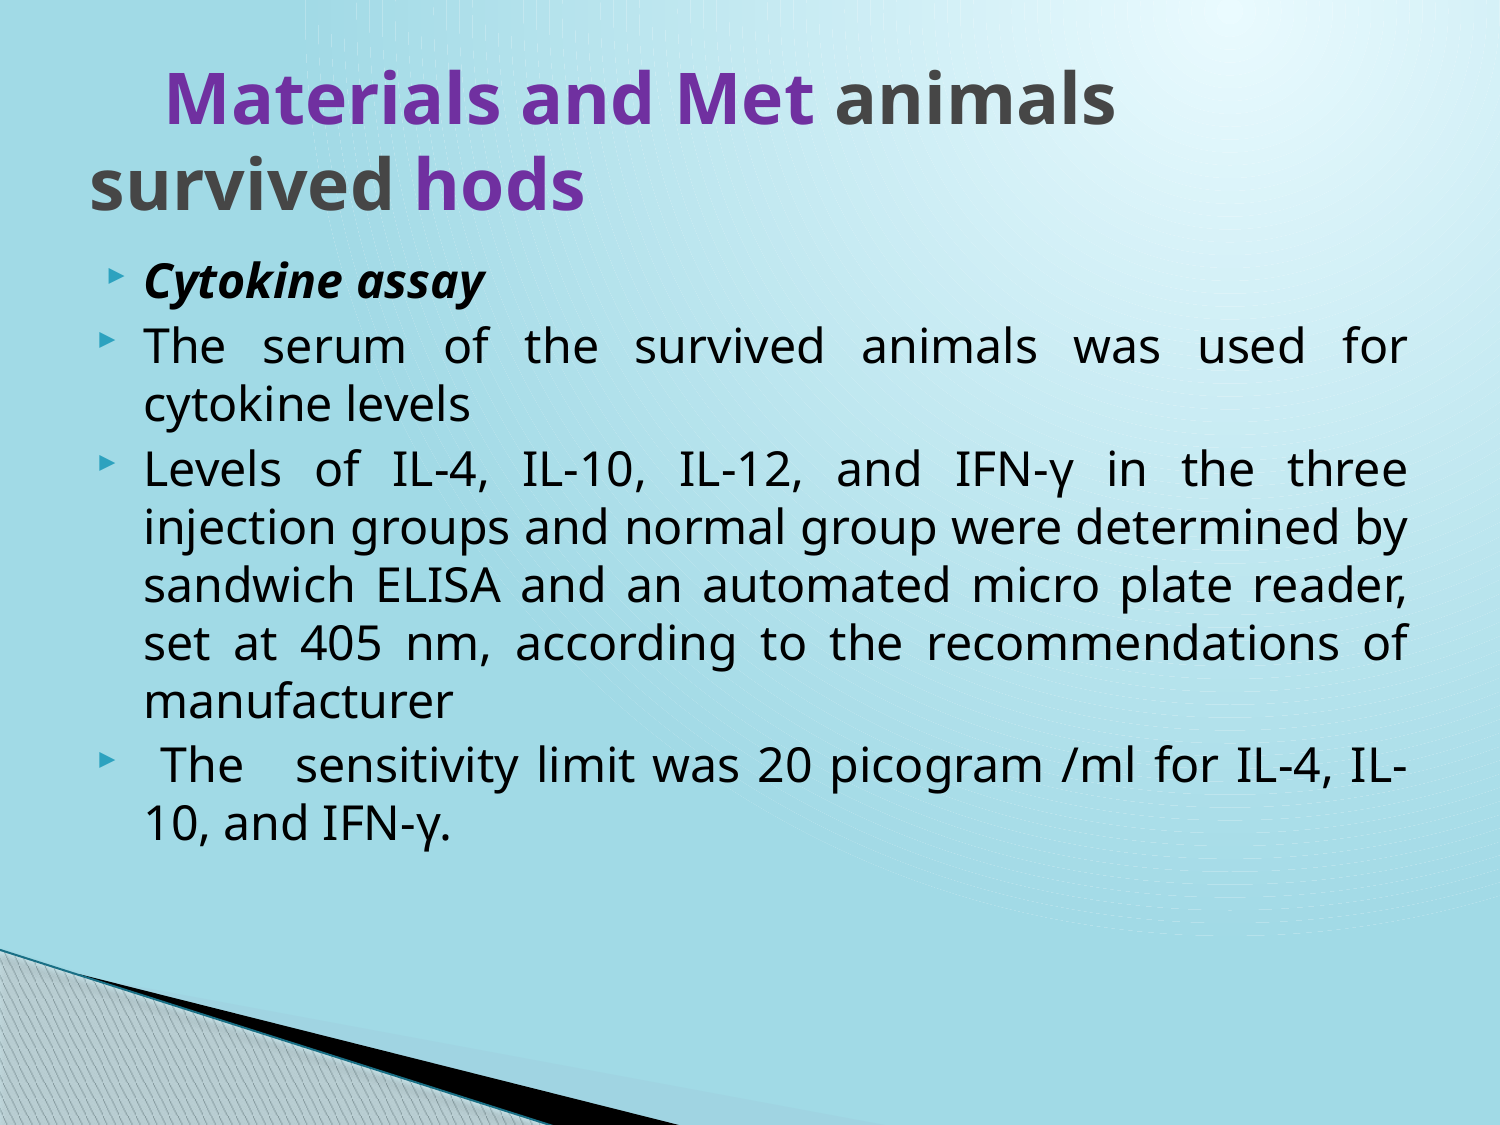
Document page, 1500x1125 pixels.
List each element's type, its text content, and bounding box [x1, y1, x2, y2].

list Cytokine assay The serum of the survived animals was used for cytokine levels Levels of IL-4, IL-10, IL-12, and IFN-γ in the three injection groups and normal group were determined by sandwich ELISA and an automated micro plate reader, set at 405 nm, according to the recommendations of manufacturer The sensitivity limit was 20 picogram /ml for IL-4, IL-10, and IFN-γ. [75, 243, 1425, 986]
title Materials and Met animals survived hods [75, 45, 1425, 233]
